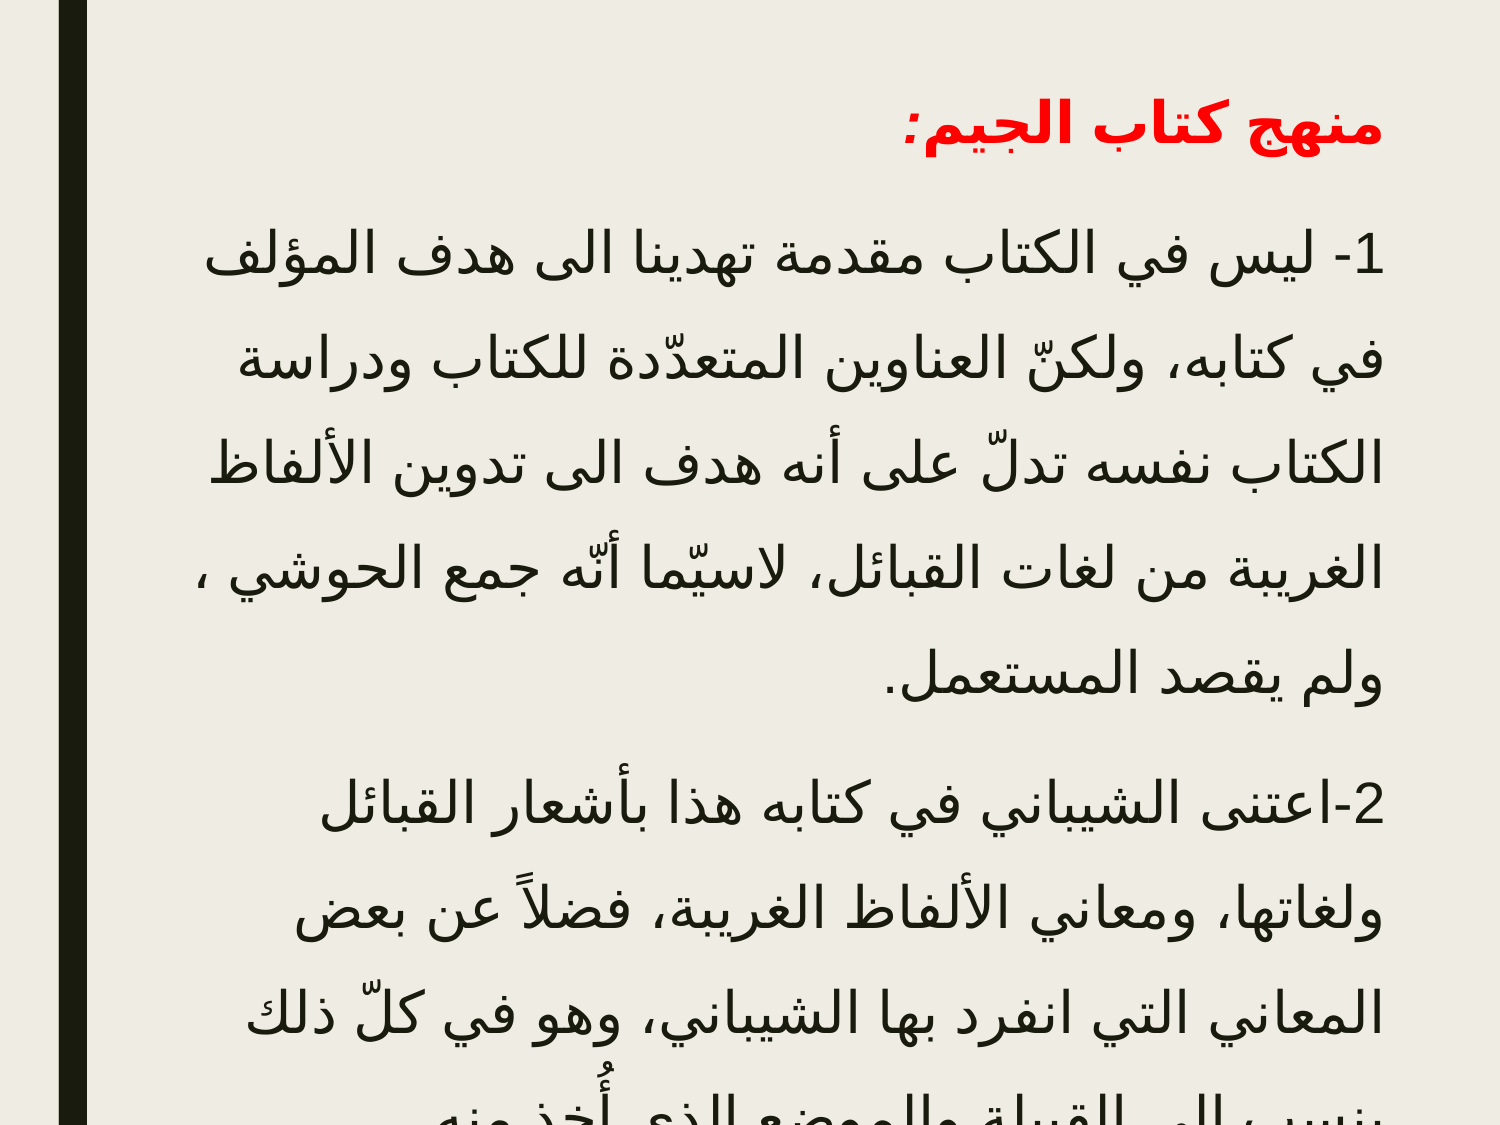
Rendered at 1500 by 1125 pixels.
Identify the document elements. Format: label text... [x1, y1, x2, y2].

list منهج كتاب الجيم: 1- ليس في الكتاب مقدمة تهدينا الى هدف المؤلف في كتابه، ولكنّ العناوين المتعدّدة للكتاب ودراسة الكتاب نفسه تدلّ على أنه هدف الى تدوين الألفاظ الغريبة من لغات القبائل، لاسيّما أنّه جمع الحوشي ، ولم يقصد المستعمل. 2-اعتنى الشيباني في كتابه هذا بأشعار القبائل ولغاتها، ومعاني الألفاظ الغريبة، فضلاً عن بعض المعاني التي انفرد بها الشيباني، وهو في كلّ ذلك ينسب الى القبيلة والموضع الذي أُخِذ منه. [168, 43, 1401, 958]
